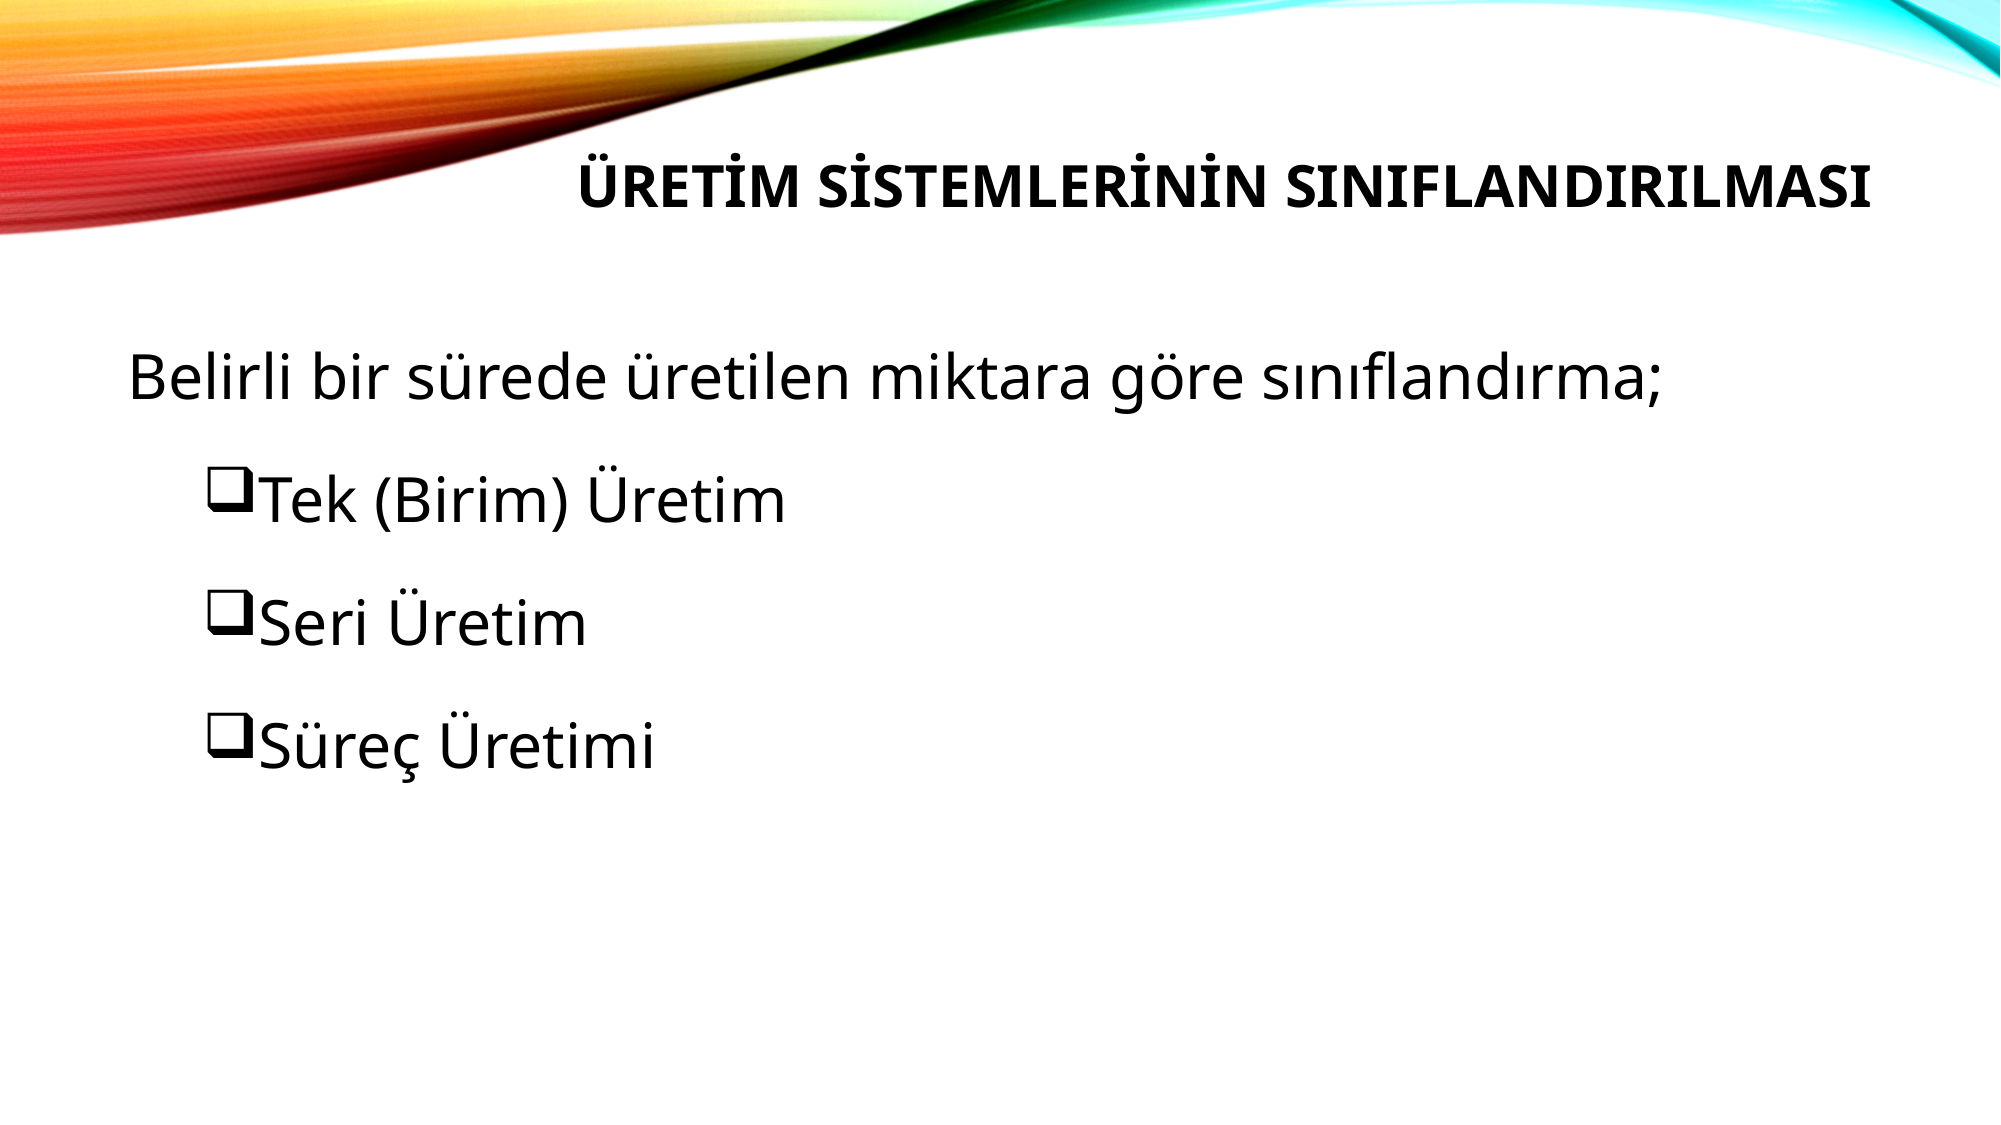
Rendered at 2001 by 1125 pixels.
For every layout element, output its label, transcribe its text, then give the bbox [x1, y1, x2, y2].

list Belirli bir sürede üretilen miktara göre sınıflandırma; Tek (Birim) Üretim Seri Üretim Süreç Üretimi [112, 292, 1888, 1021]
title ÜRETİM SİSTEMLERİNİN SINIFLANDIRILMASI [474, 125, 1888, 252]
picture [0, 0, 2000, 237]
